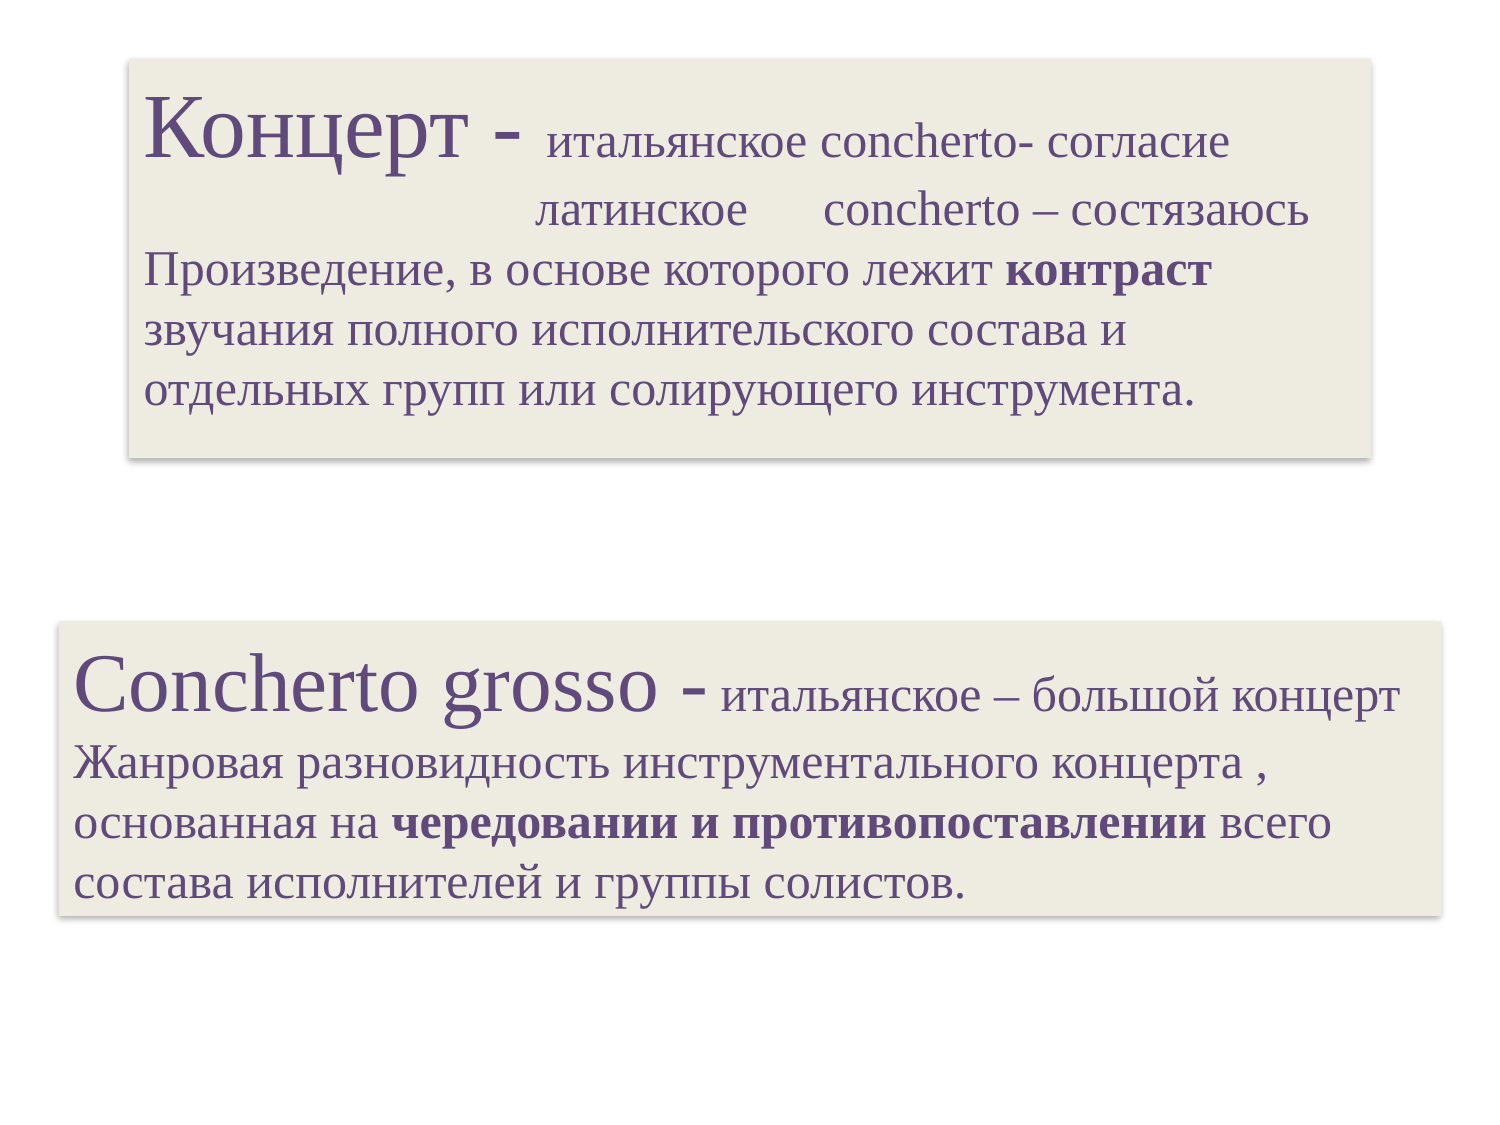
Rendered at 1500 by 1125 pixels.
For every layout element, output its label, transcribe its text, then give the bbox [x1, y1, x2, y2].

text_box Концерт - итальянское concherto- согласие латинское concherto – состязаюсь Произведение, в основе которого лежит контраст звучания полного исполнительского состава и отдельных групп или солирующего инструмента. [128, 58, 1372, 459]
text_box Concherto grosso - итальянское – большой концерт Жанровая разновидность инструментального концерта , основанная на чередовании и противопоставлении всего состава исполнителей и группы солистов. [58, 621, 1442, 916]
